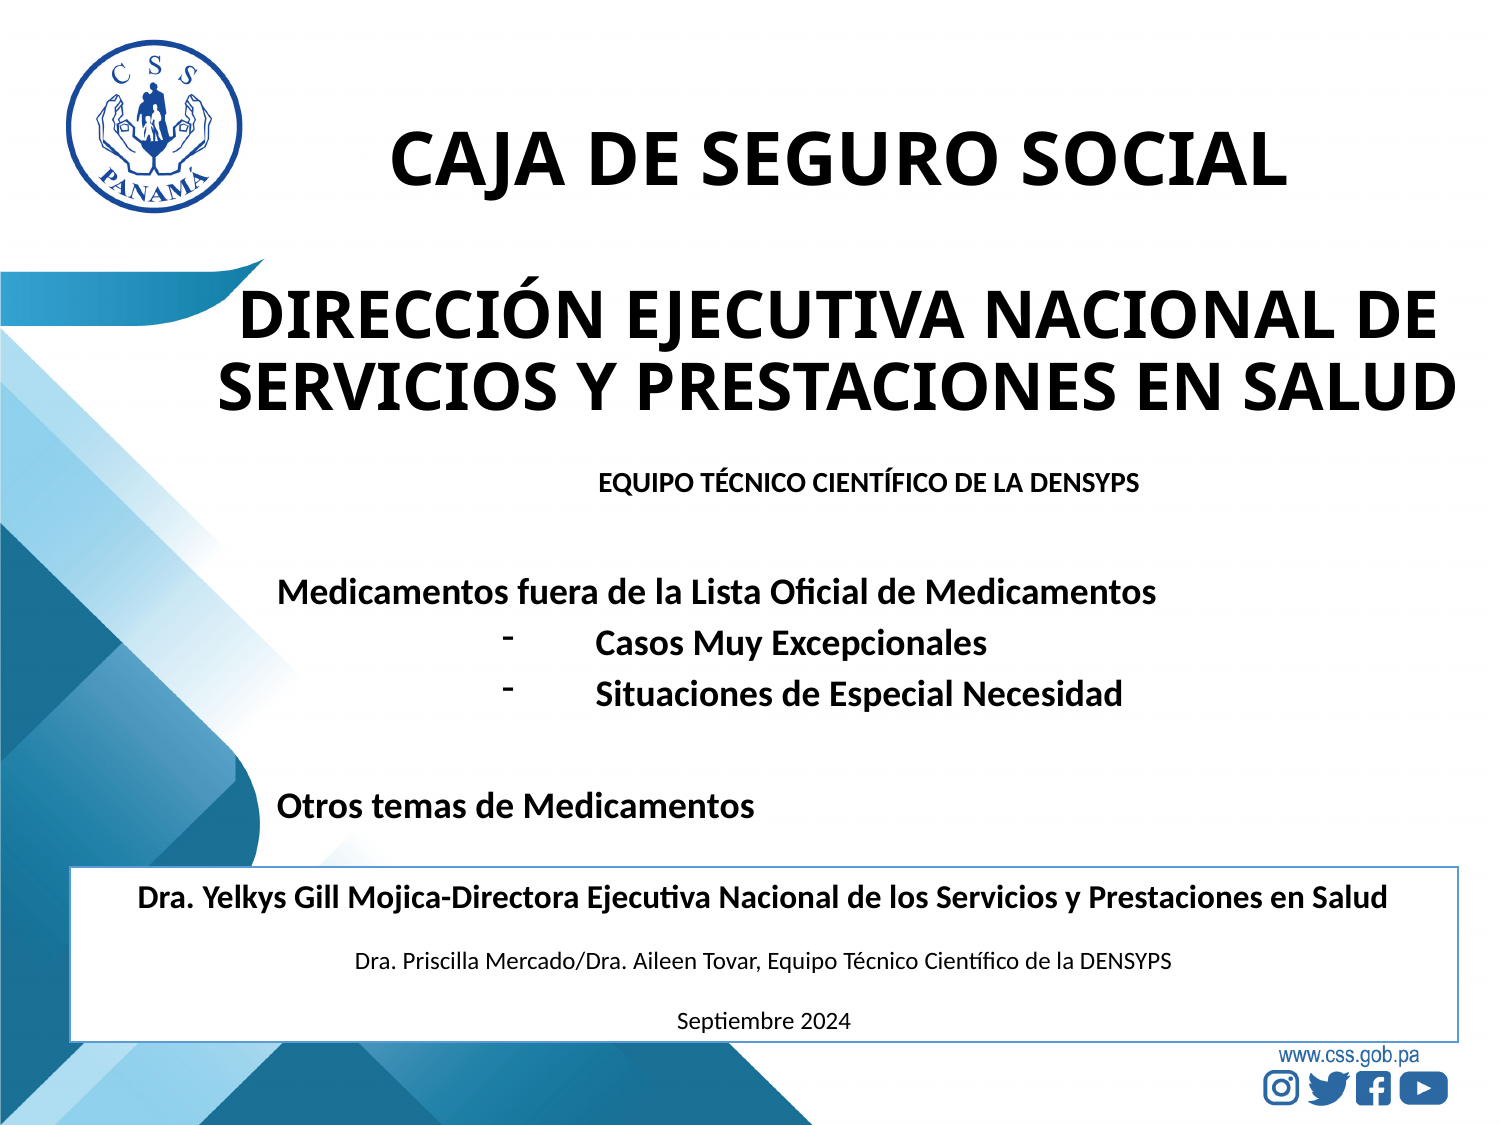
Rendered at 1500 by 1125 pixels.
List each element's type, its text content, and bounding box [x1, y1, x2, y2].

text_box Dra. Yelkys Gill Mojica-Directora Ejecutiva Nacional de los Servicios y Prestaciones en Salud Dra. Priscilla Mercado/Dra. Aileen Tovar, Equipo Técnico Científico de la DENSYPS Septiembre 2024 [69, 866, 1459, 1043]
subtitle EQUIPO TÉCNICO CIENTÍFICO DE LA DENSYPS Medicamentos fuera de la Lista Oficial de Medicamentos Casos Muy Excepcionales Situaciones de Especial Necesidad Otros temas de Medicamentos [261, 460, 1477, 832]
picture [0, 0, 1500, 1125]
title CAJA DE SEGURO SOCIAL DIRECCIÓN EJECUTIVA NACIONAL DE SERVICIOS Y PRESTACIONES EN SALUD [201, 40, 1477, 432]
